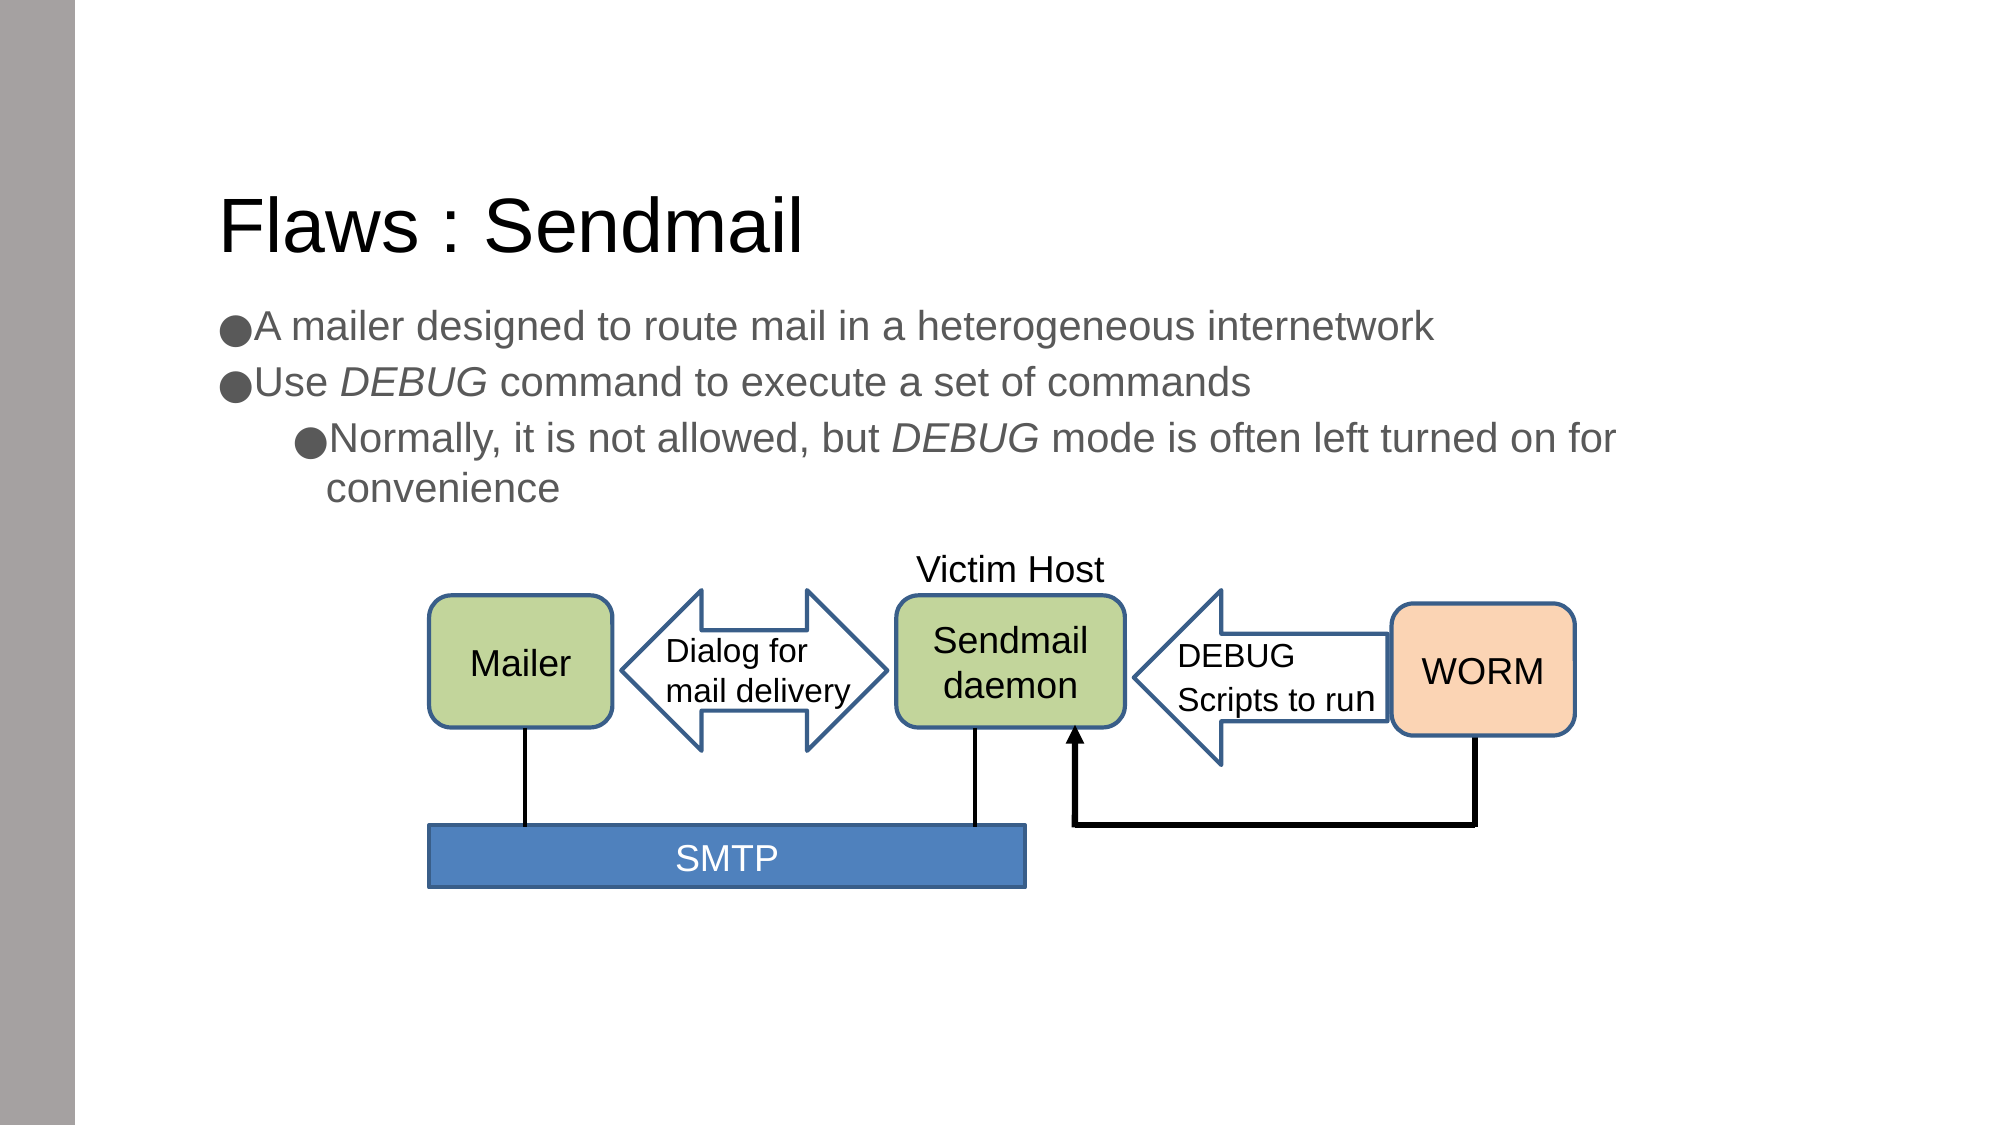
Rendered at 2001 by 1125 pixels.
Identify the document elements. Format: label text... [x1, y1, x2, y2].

text_box [1068, 724, 1082, 822]
text_box WORM [1391, 603, 1575, 736]
text_box [1183, 727, 1222, 766]
text_box Flaws : Sendmail [218, 175, 1781, 273]
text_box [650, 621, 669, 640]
text_box [1133, 649, 1162, 706]
text_box Dialog for mail delivery [839, 621, 866, 648]
text_box Mailer [429, 595, 613, 728]
text_box Dialog for mail delivery [702, 711, 806, 717]
text_box [1185, 590, 1222, 626]
text_box Victim Host [901, 537, 1120, 598]
text_box A mailer designed to route mail in a heterogeneous internetwork Use DEBUG command to execute a set of commands Normally, it is not allowed, but DEBUG mode is often left turned on for convenience [215, 292, 1850, 511]
text_box [621, 590, 888, 751]
text_box SMTP [429, 825, 1025, 888]
text_box DEBUG Scripts to run [1162, 626, 1394, 727]
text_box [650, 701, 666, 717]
text_box Dialog for mail delivery [702, 621, 806, 630]
text_box Sendmail daemon [896, 598, 1125, 728]
text_box Dialog for mail delivery [842, 693, 866, 717]
